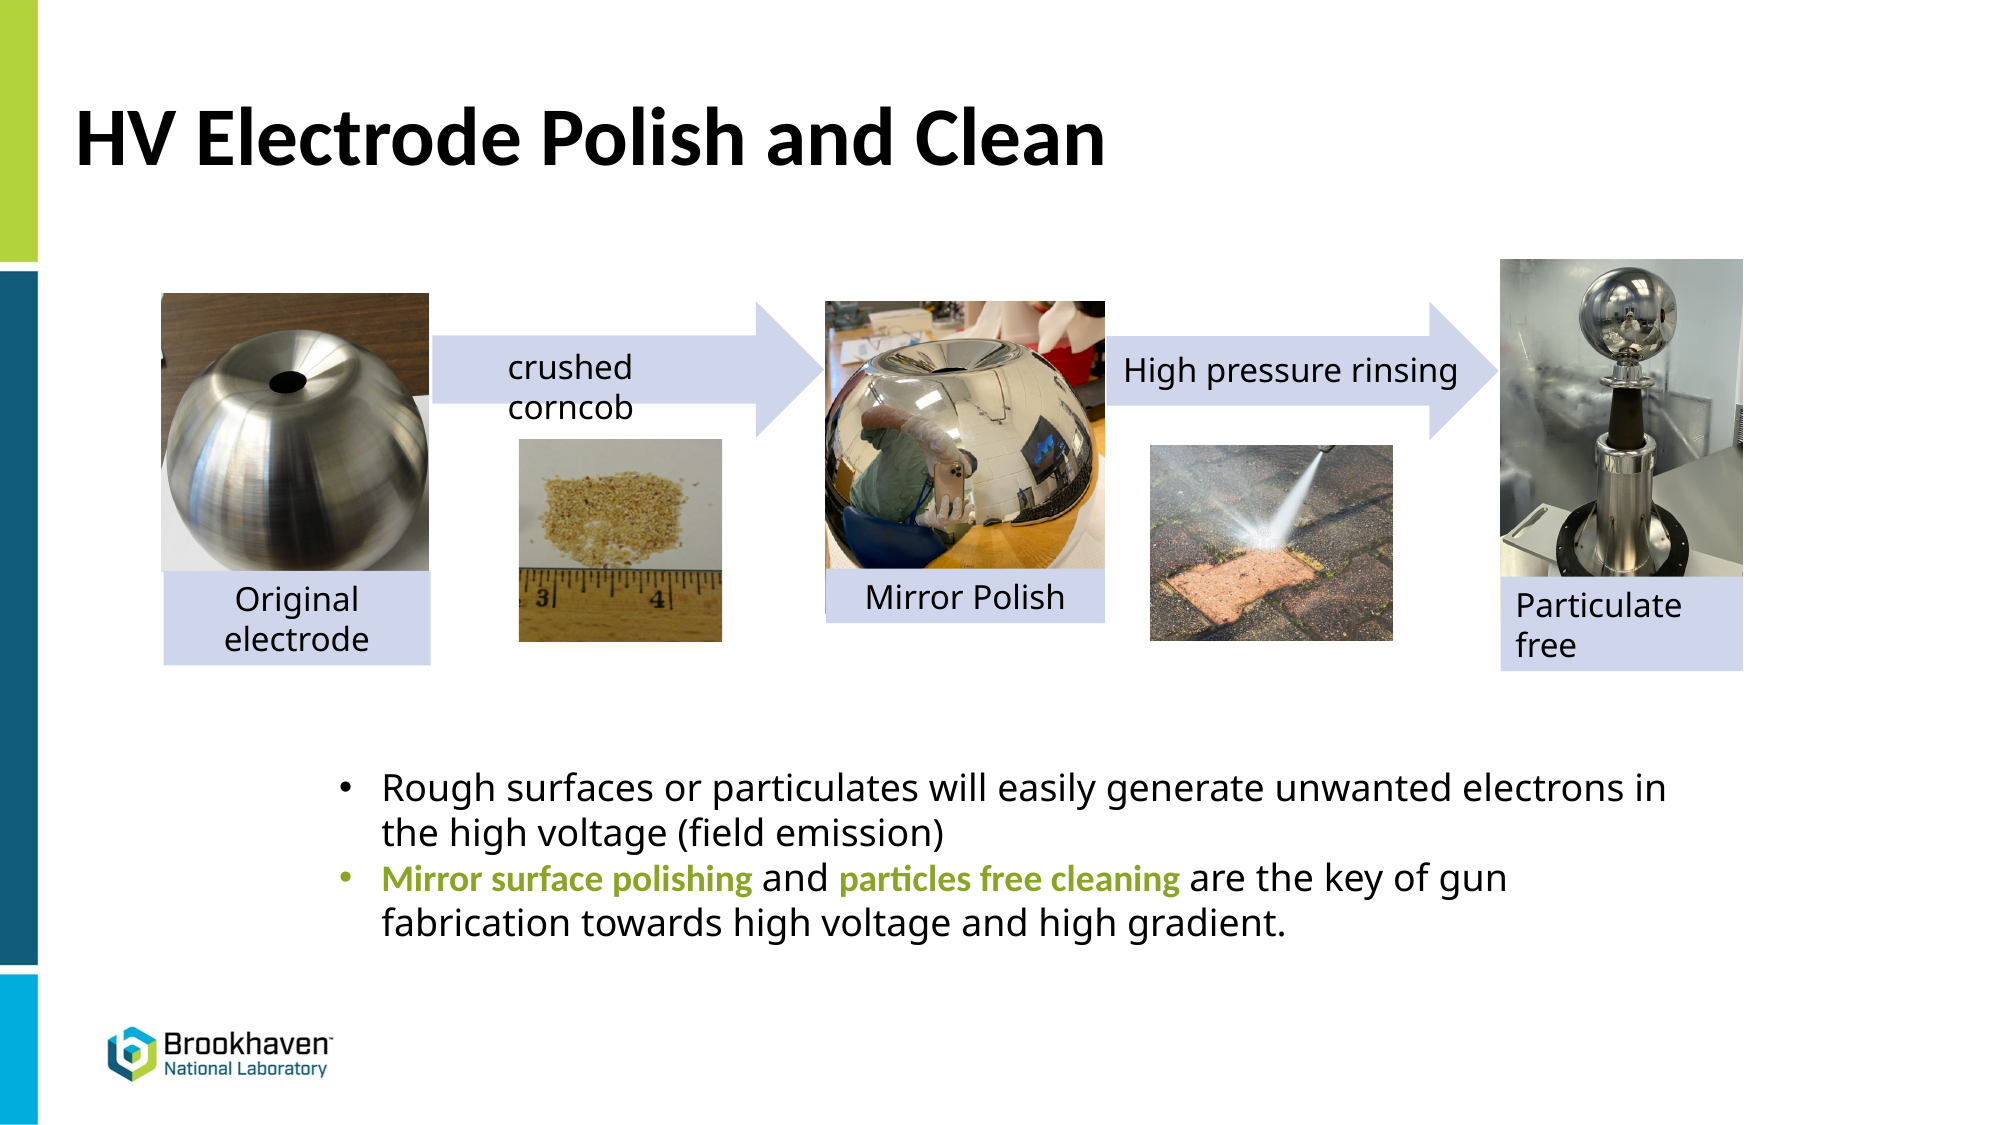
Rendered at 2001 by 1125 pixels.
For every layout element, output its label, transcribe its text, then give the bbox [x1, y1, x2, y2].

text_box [161, 259, 1743, 667]
title HV Electrode Polish and Clean [60, 57, 1803, 221]
picture [0, 0, 2001, 1125]
text_box Rough surfaces or particulates will easily generate unwanted electrons in the high voltage (field emission) Mirror surface polishing and particles free cleaning are the key of gun fabrication towards high voltage and high gradient. [324, 756, 1716, 952]
